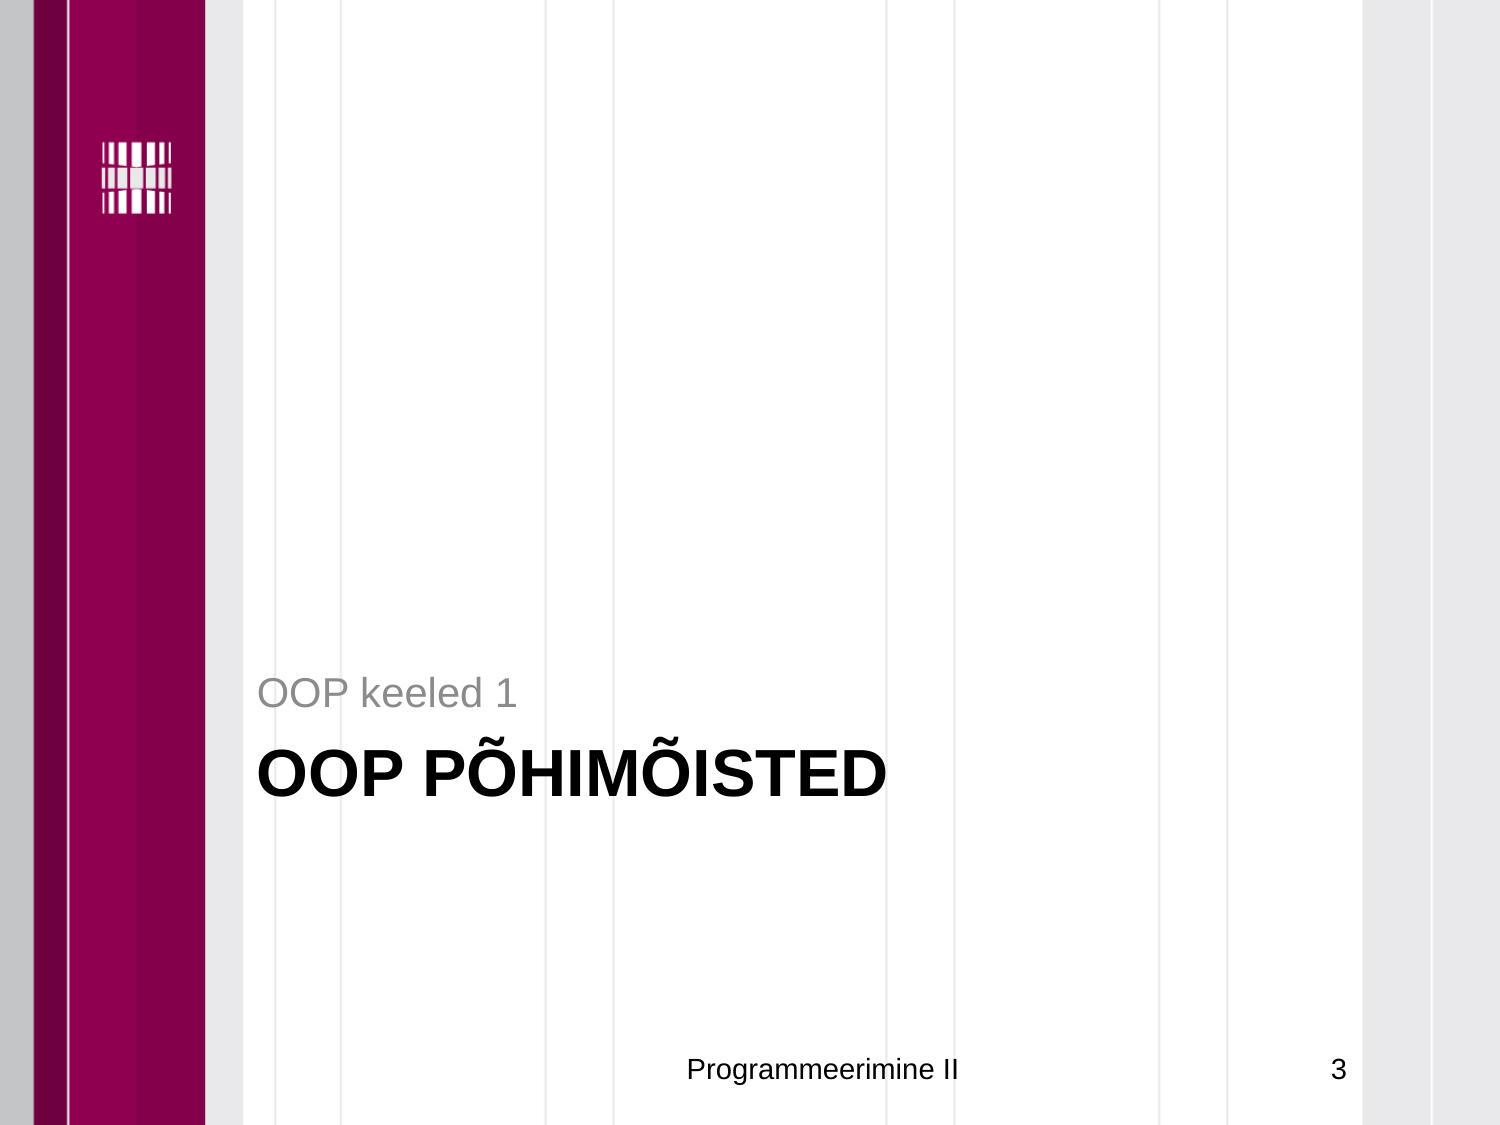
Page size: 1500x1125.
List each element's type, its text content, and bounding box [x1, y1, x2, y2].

text_box 3 [1234, 1042, 1362, 1103]
text_box OOP põhimõisted [242, 723, 1365, 947]
text_box Programmeerimine II [430, 1042, 1224, 1103]
text_box OOP keeled 1 [242, 476, 1365, 723]
picture [0, 0, 1500, 1125]
